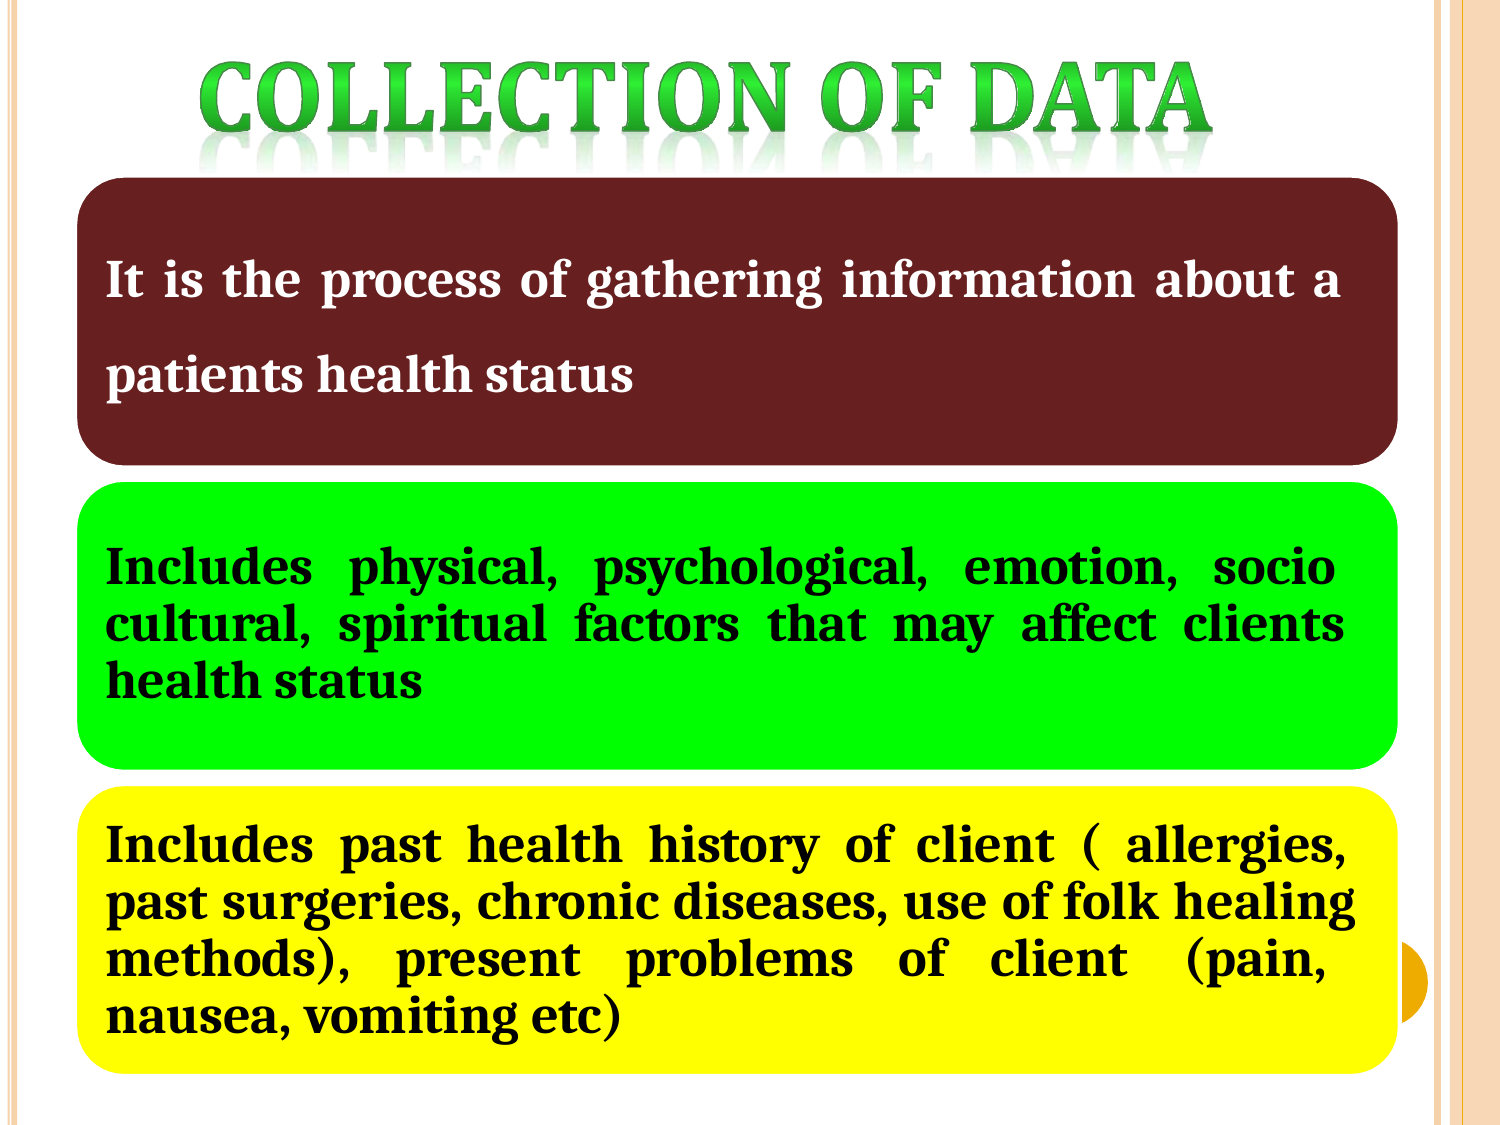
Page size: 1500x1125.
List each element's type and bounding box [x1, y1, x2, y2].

text_box [72, 477, 1403, 775]
text_box [72, 61, 1403, 470]
text_box [72, 781, 1403, 1079]
